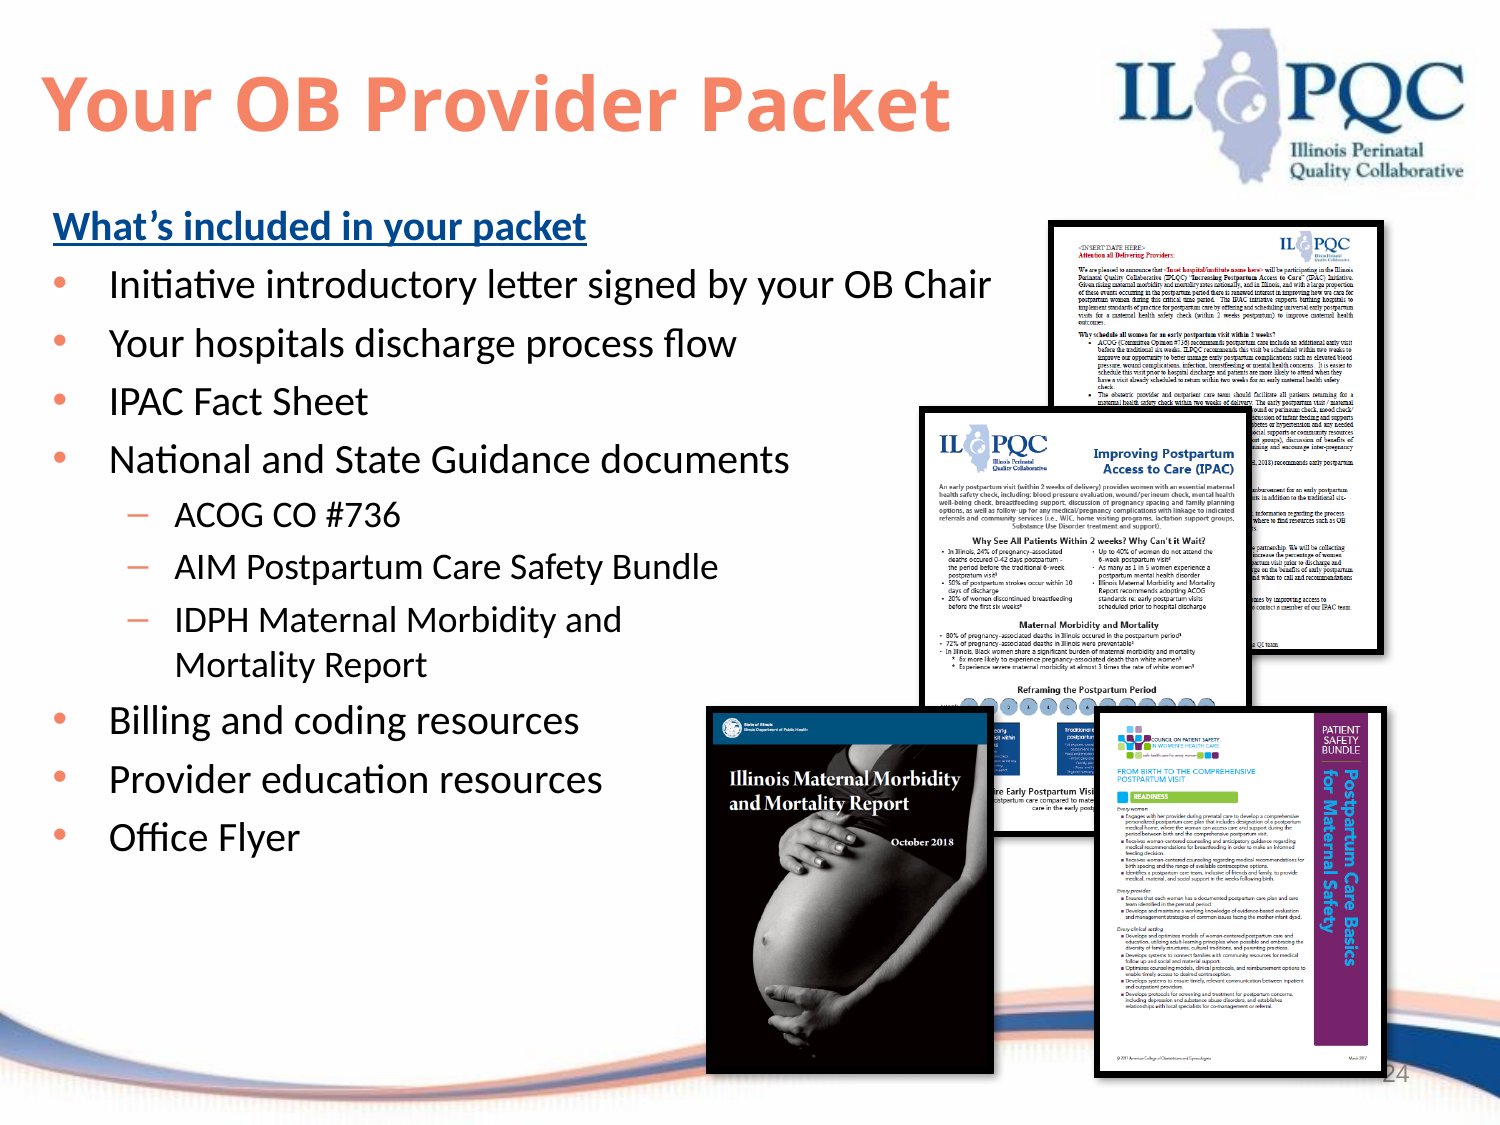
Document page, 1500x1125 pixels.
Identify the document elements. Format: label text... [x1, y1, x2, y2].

picture [0, 0, 1500, 1125]
slide_number 24 [1074, 1042, 1425, 1103]
list What’s included in your packet Initiative introductory letter signed by your OB Chair Your hospitals discharge process flow IPAC Fact Sheet National and State Guidance documents ACOG CO #736 AIM Postpartum Care Safety Bundle IDPH Maternal Morbidity and Mortality Report Billing and coding resources Provider education resources Office Flyer [37, 191, 1388, 934]
text_box Your OB Provider Packet [26, 7, 1377, 196]
